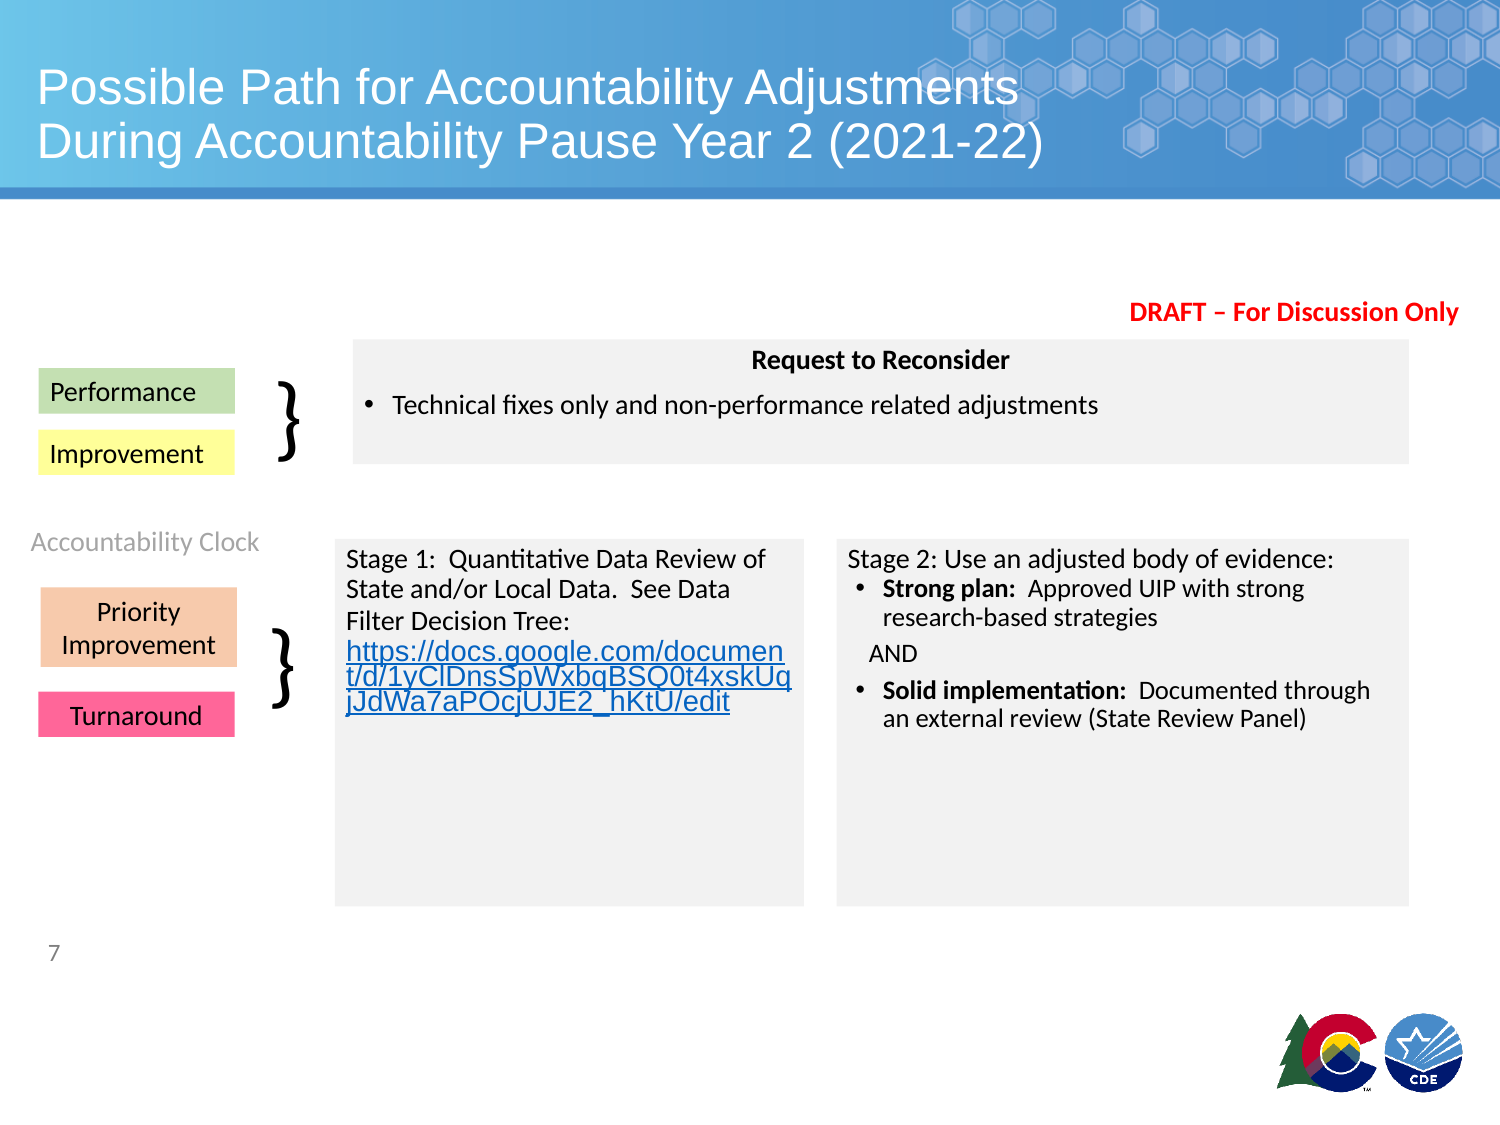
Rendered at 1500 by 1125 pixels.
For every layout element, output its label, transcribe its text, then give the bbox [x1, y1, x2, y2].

text_box DRAFT – For Discussion Only [1118, 287, 1500, 333]
text_box Performance [38, 368, 235, 414]
text_box Request to Reconsider Technical fixes only and non-performance related adjustments [352, 339, 1409, 465]
text_box Stage 2: Use an adjusted body of evidence: Strong plan: Approved UIP with strong research-based strategies AND Solid implementation: Documented through an external review (State Review Panel) [836, 538, 1409, 907]
text_box } [255, 597, 316, 723]
list Stage 1: Quantitative Data Review of State and/or Local Data. See Data Filter Decision Tree: https://docs.google.com/document/d/1yClDnsSpWxbqBSQ0t4xskUqjJdWa7aPOcjUJE2_hKtU/edit [334, 538, 804, 907]
text_box } [262, 349, 323, 475]
picture [0, 0, 1500, 200]
text_box Priority Improvement [40, 587, 237, 667]
text_box Accountability Clock [6, 517, 285, 563]
title Possible Path for Accountability Adjustments During Accountability Pause Year 2 (2021-22) [36, 61, 1119, 155]
text_box Turnaround [38, 691, 235, 737]
slide_number 7 [36, 931, 375, 977]
picture [1275, 1012, 1463, 1093]
text_box Improvement [38, 429, 235, 475]
